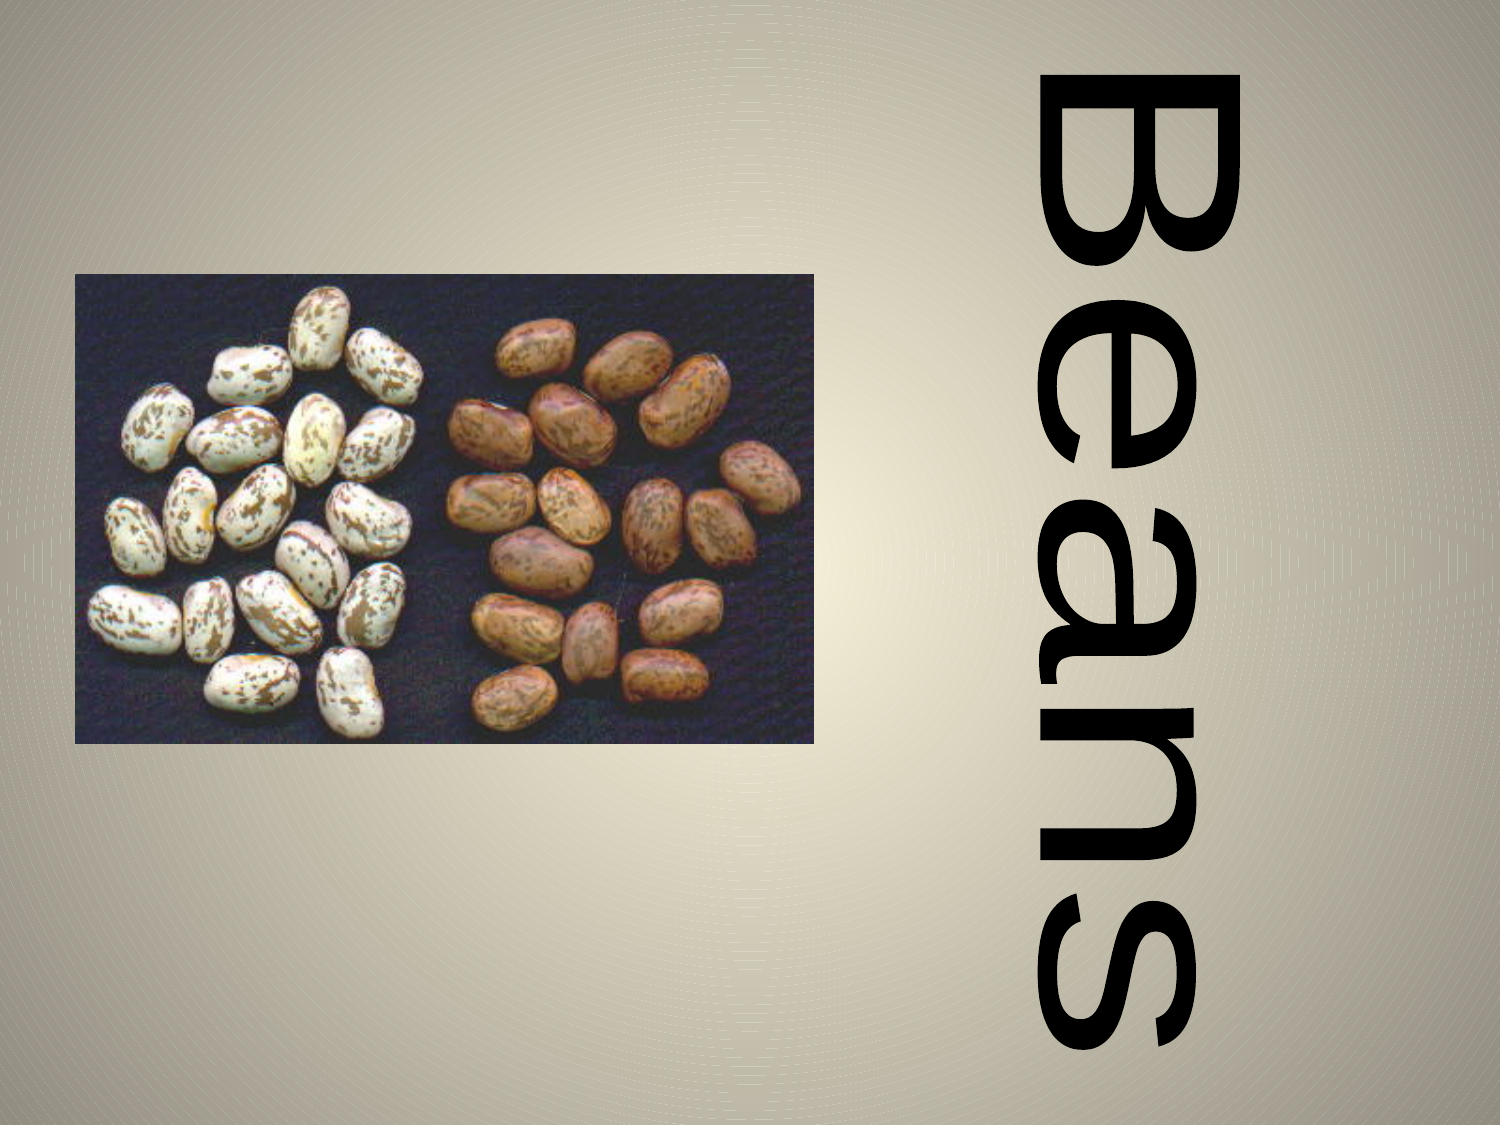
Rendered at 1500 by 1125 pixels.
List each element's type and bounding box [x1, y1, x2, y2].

picture [74, 274, 814, 744]
